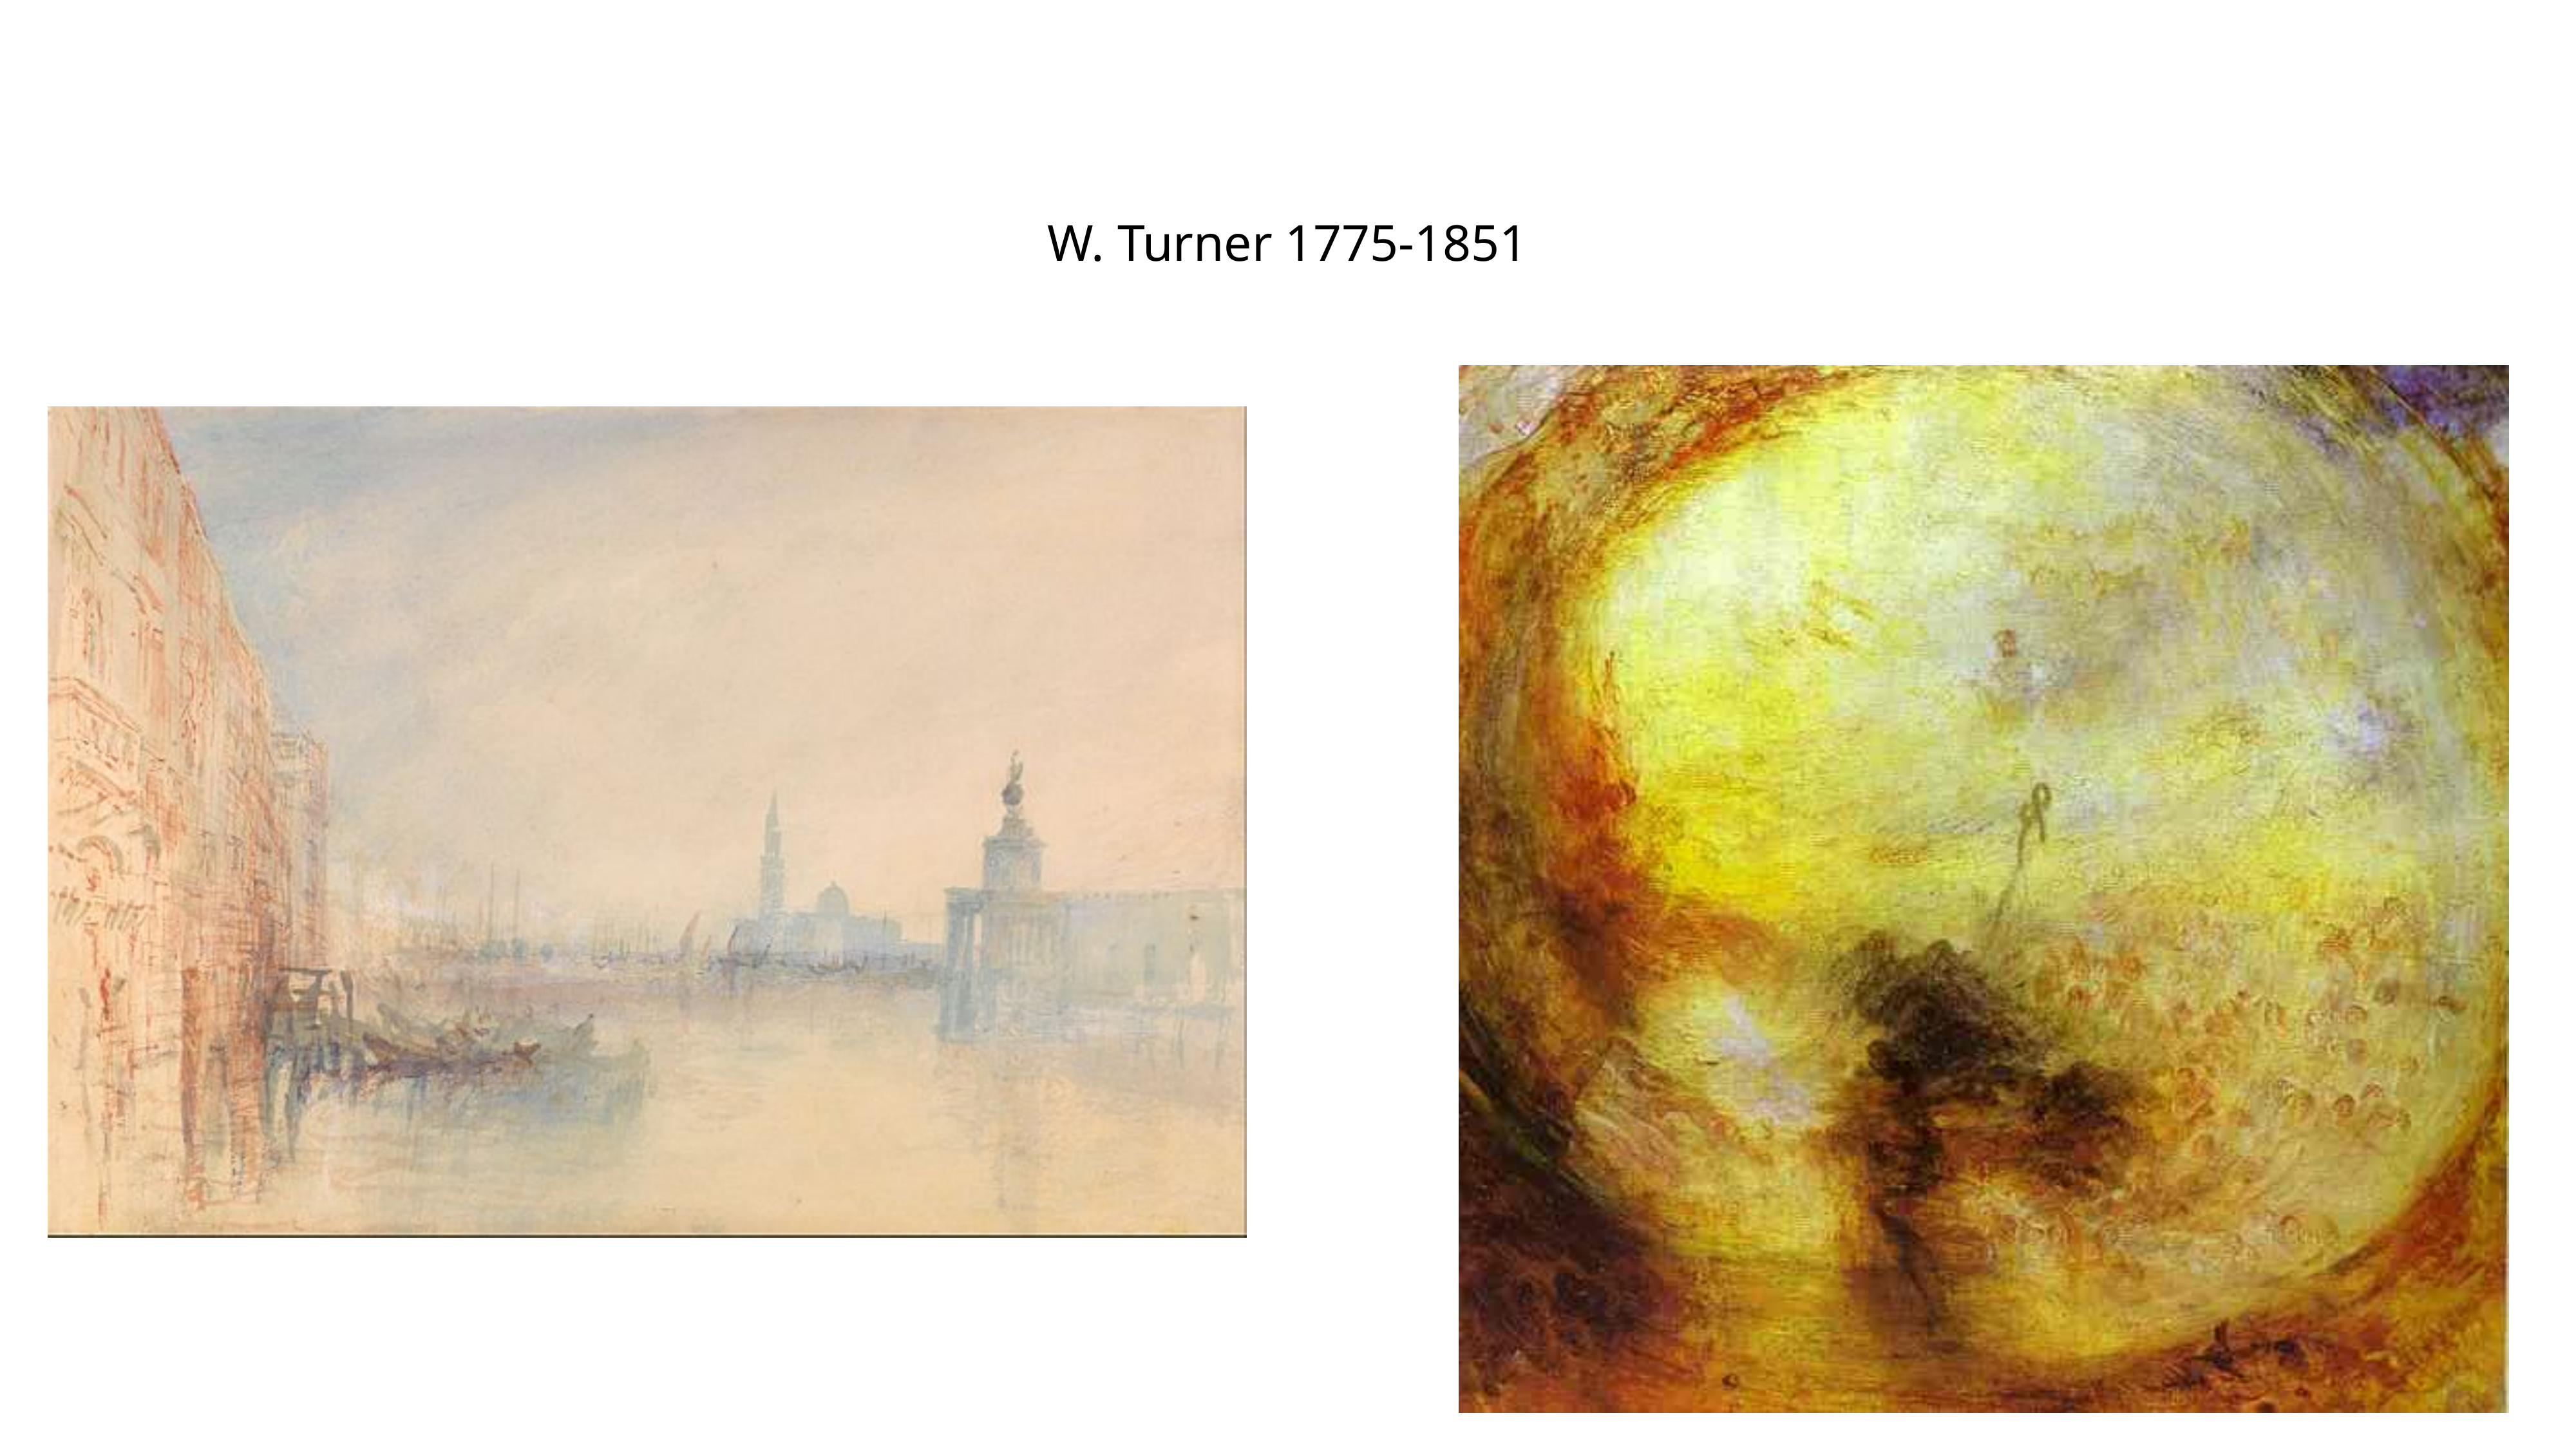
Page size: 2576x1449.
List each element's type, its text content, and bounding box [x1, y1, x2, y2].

picture [48, 406, 1247, 1238]
text_box W. Turner 1775-1851 [1042, 205, 1534, 276]
picture [1459, 365, 2509, 1414]
